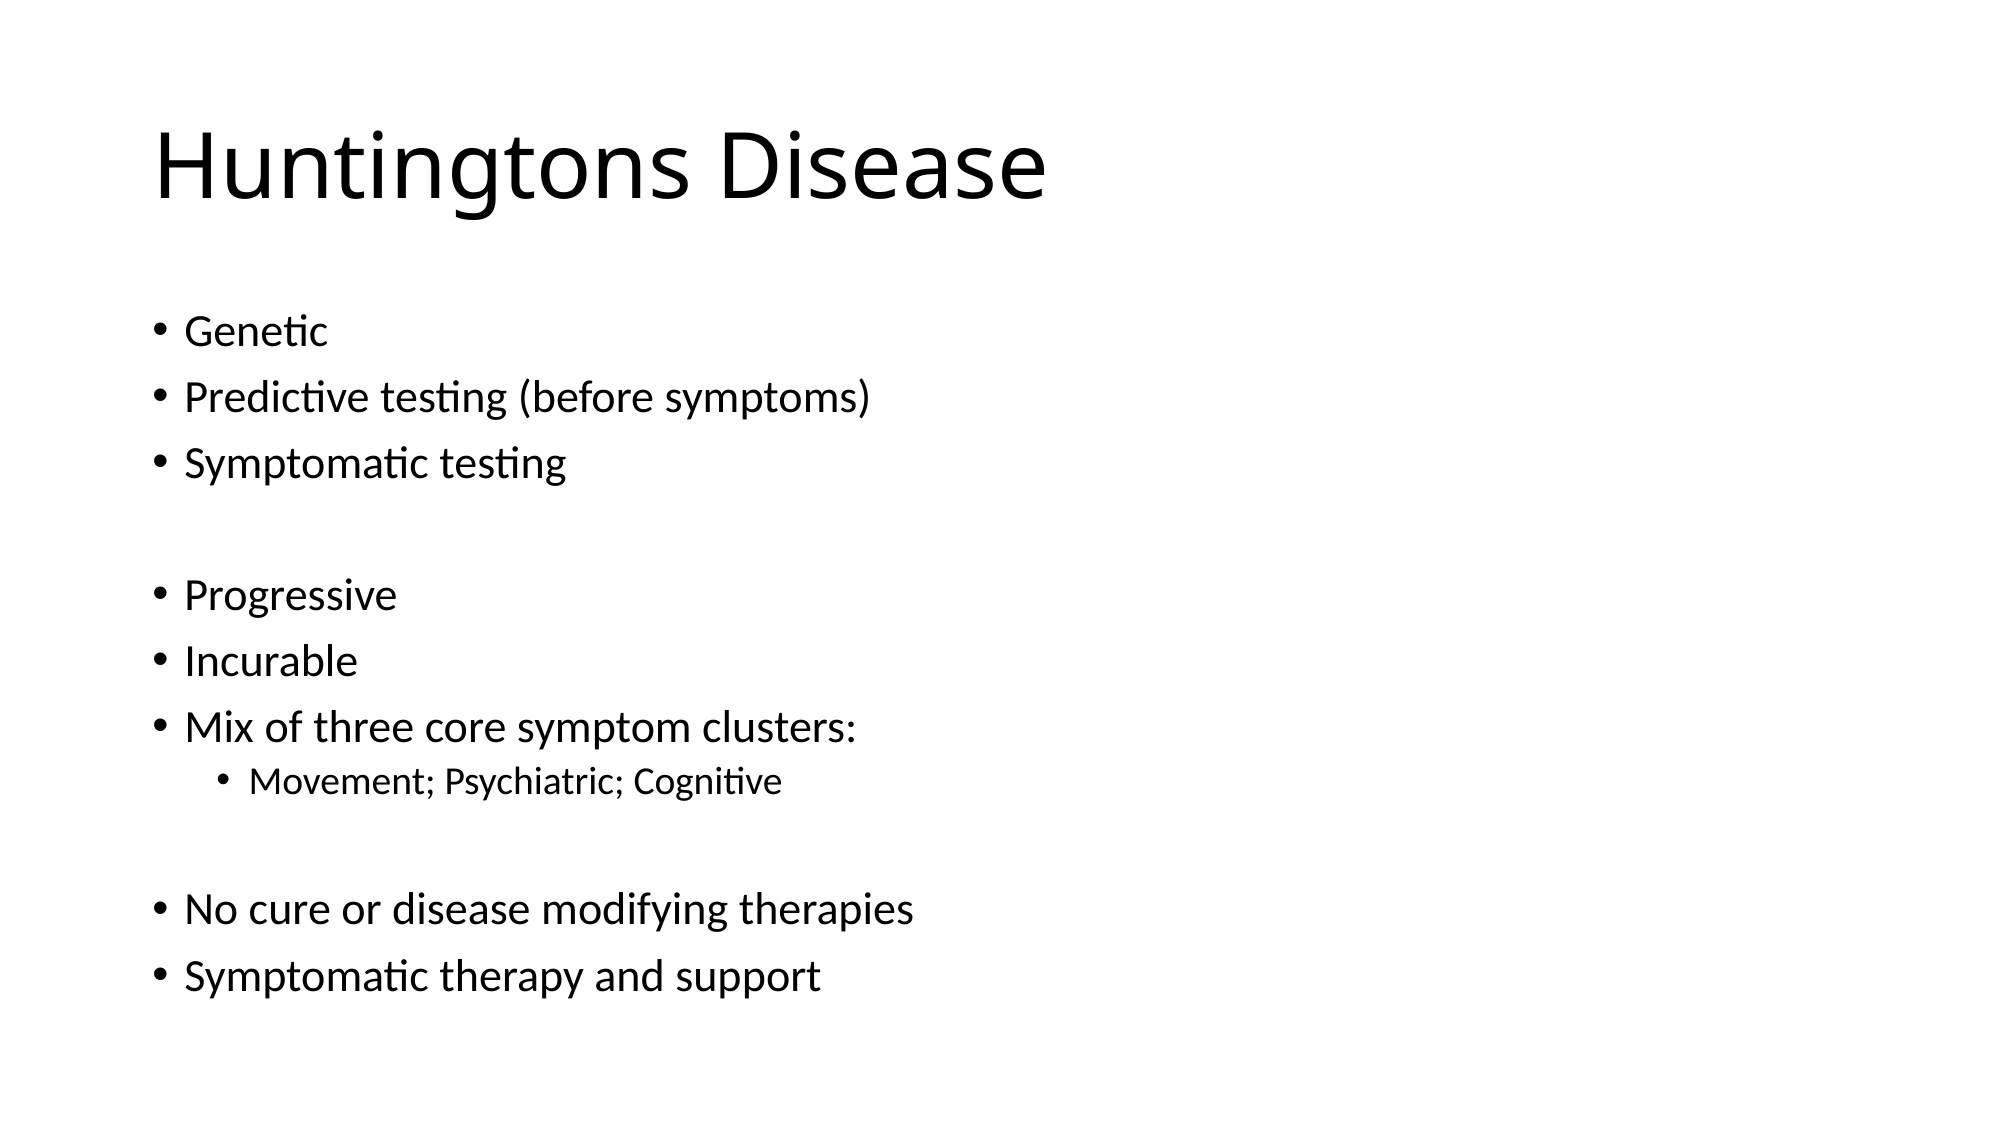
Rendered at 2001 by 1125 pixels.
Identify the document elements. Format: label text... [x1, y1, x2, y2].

list Genetic Predictive testing (before symptoms) Symptomatic testing Progressive Incurable Mix of three core symptom clusters: Movement; Psychiatric; Cognitive No cure or disease modifying therapies Symptomatic therapy and support [137, 299, 1863, 1014]
title Huntingtons Disease [137, 59, 1863, 278]
